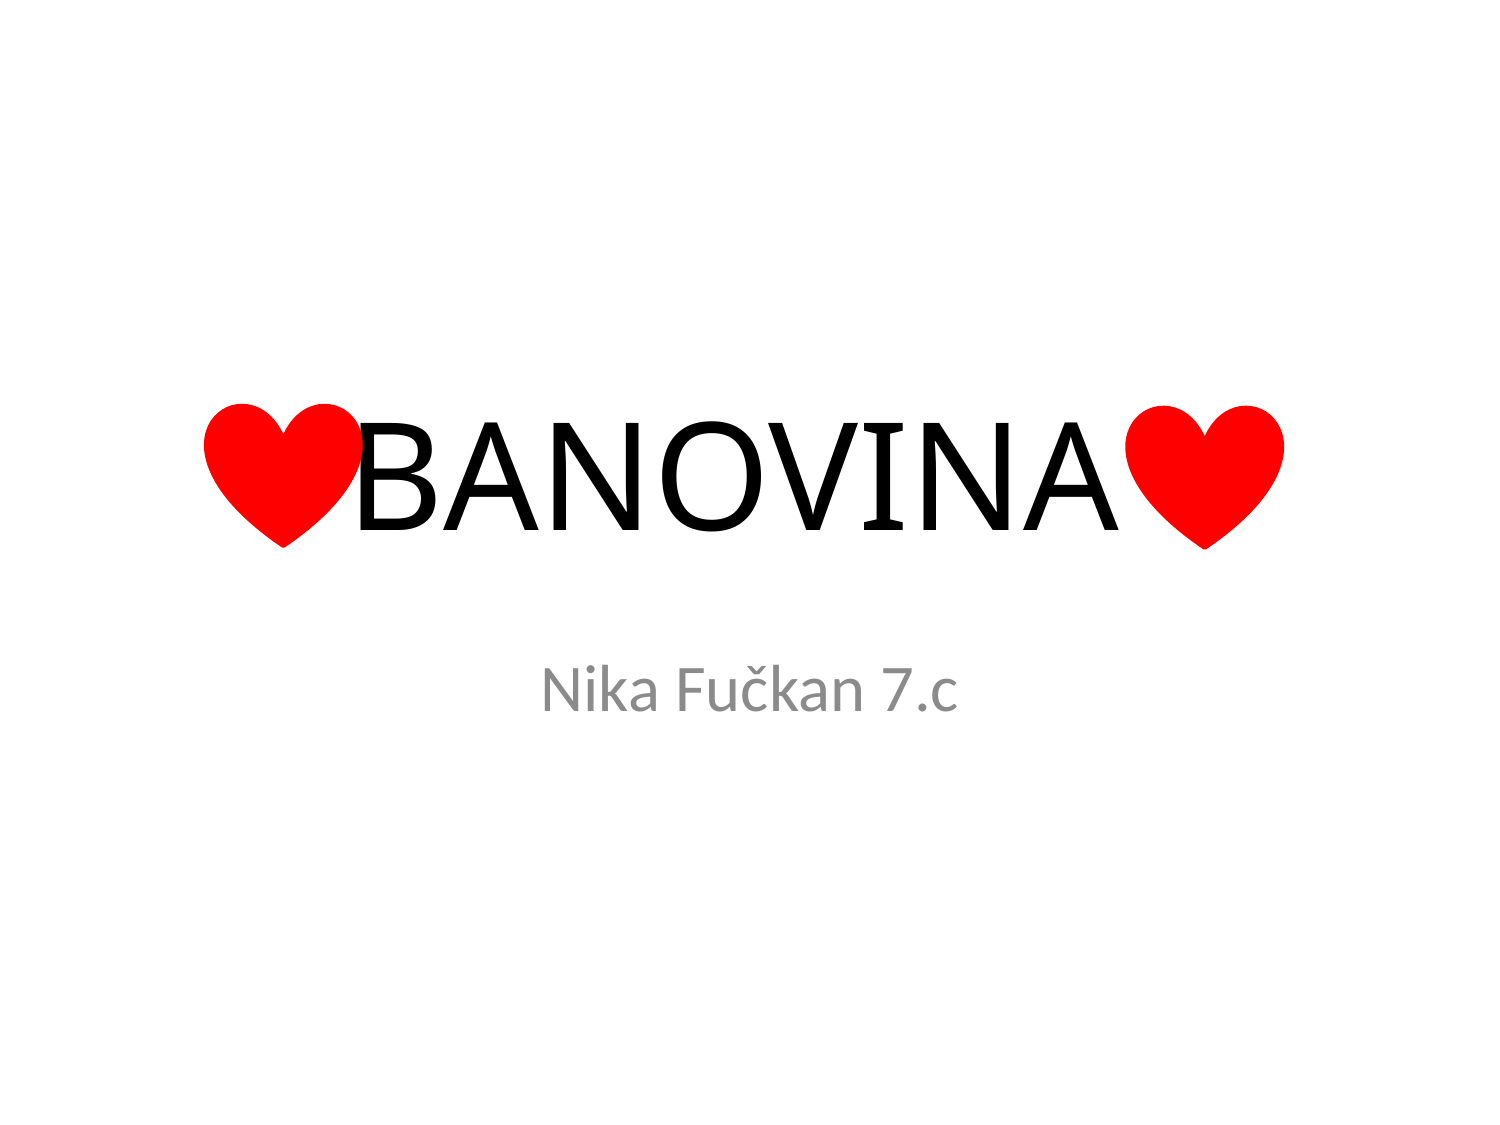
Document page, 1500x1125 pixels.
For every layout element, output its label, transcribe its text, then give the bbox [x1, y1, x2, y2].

text_box [203, 403, 363, 548]
subtitle Nika Fučkan 7.c [225, 637, 1275, 925]
text_box [1125, 405, 1285, 550]
title BANOVINA [112, 349, 1388, 591]
